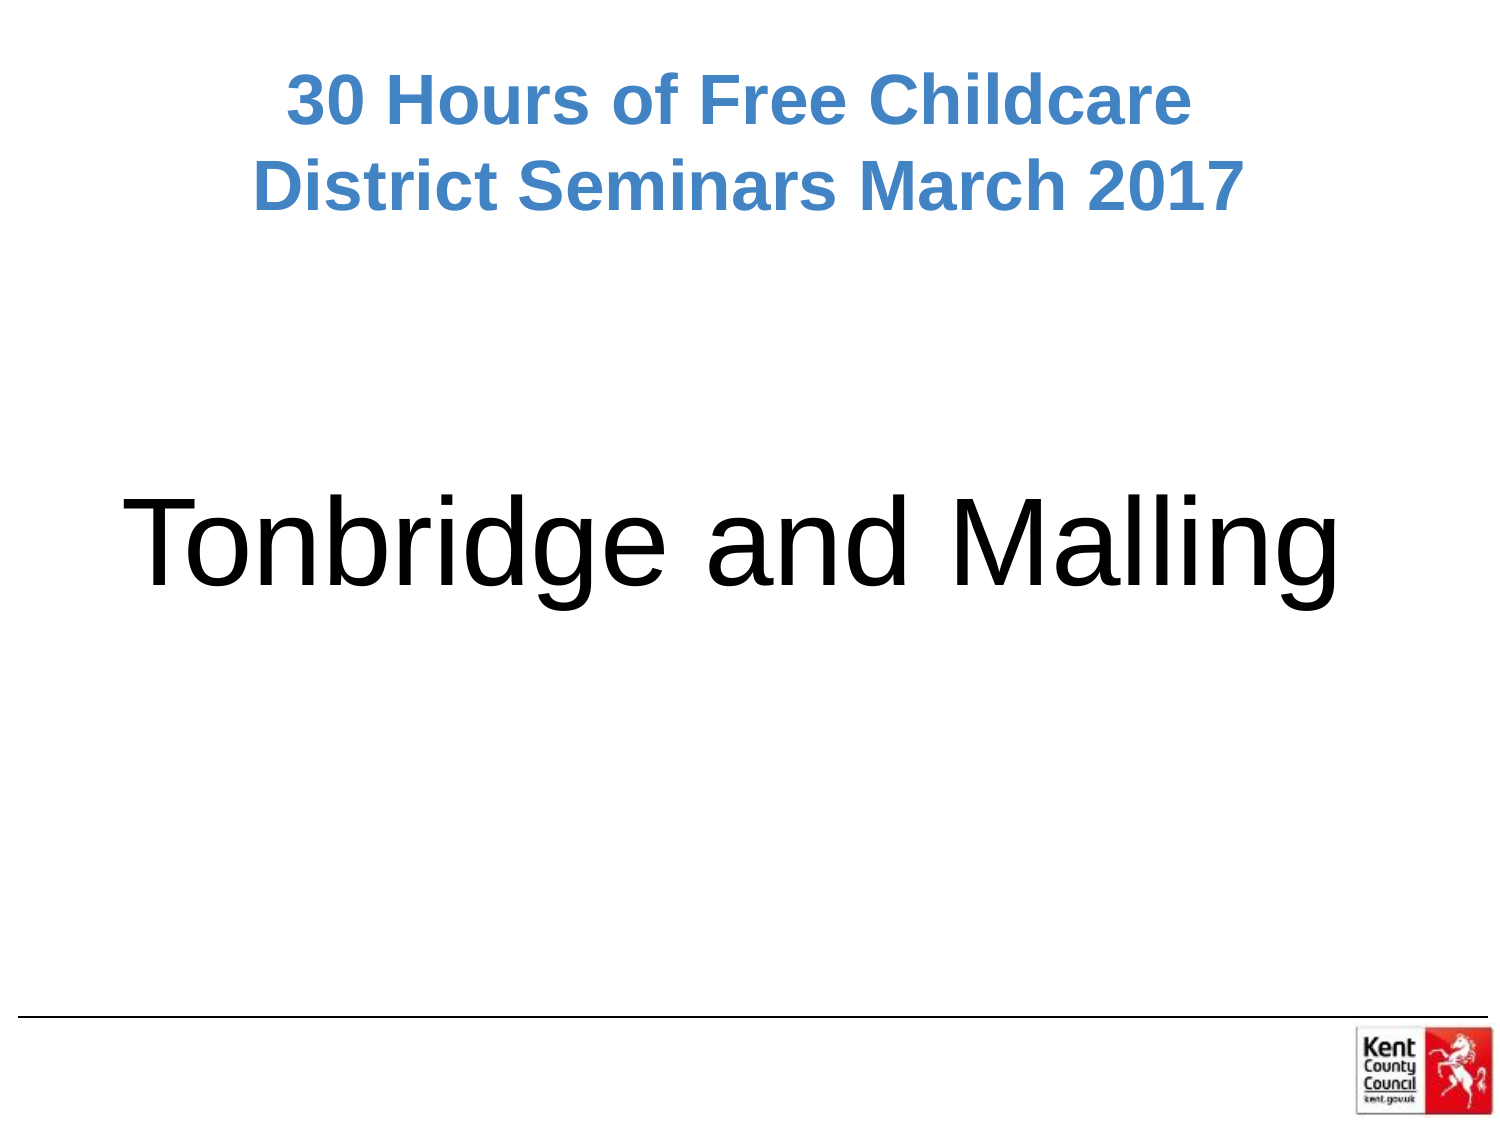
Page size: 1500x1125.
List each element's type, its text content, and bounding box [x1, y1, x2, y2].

list Tonbridge and Malling [75, 262, 1425, 1005]
picture [1353, 1023, 1495, 1118]
title 30 Hours of Free Childcare District Seminars March 2017 [75, 45, 1425, 233]
